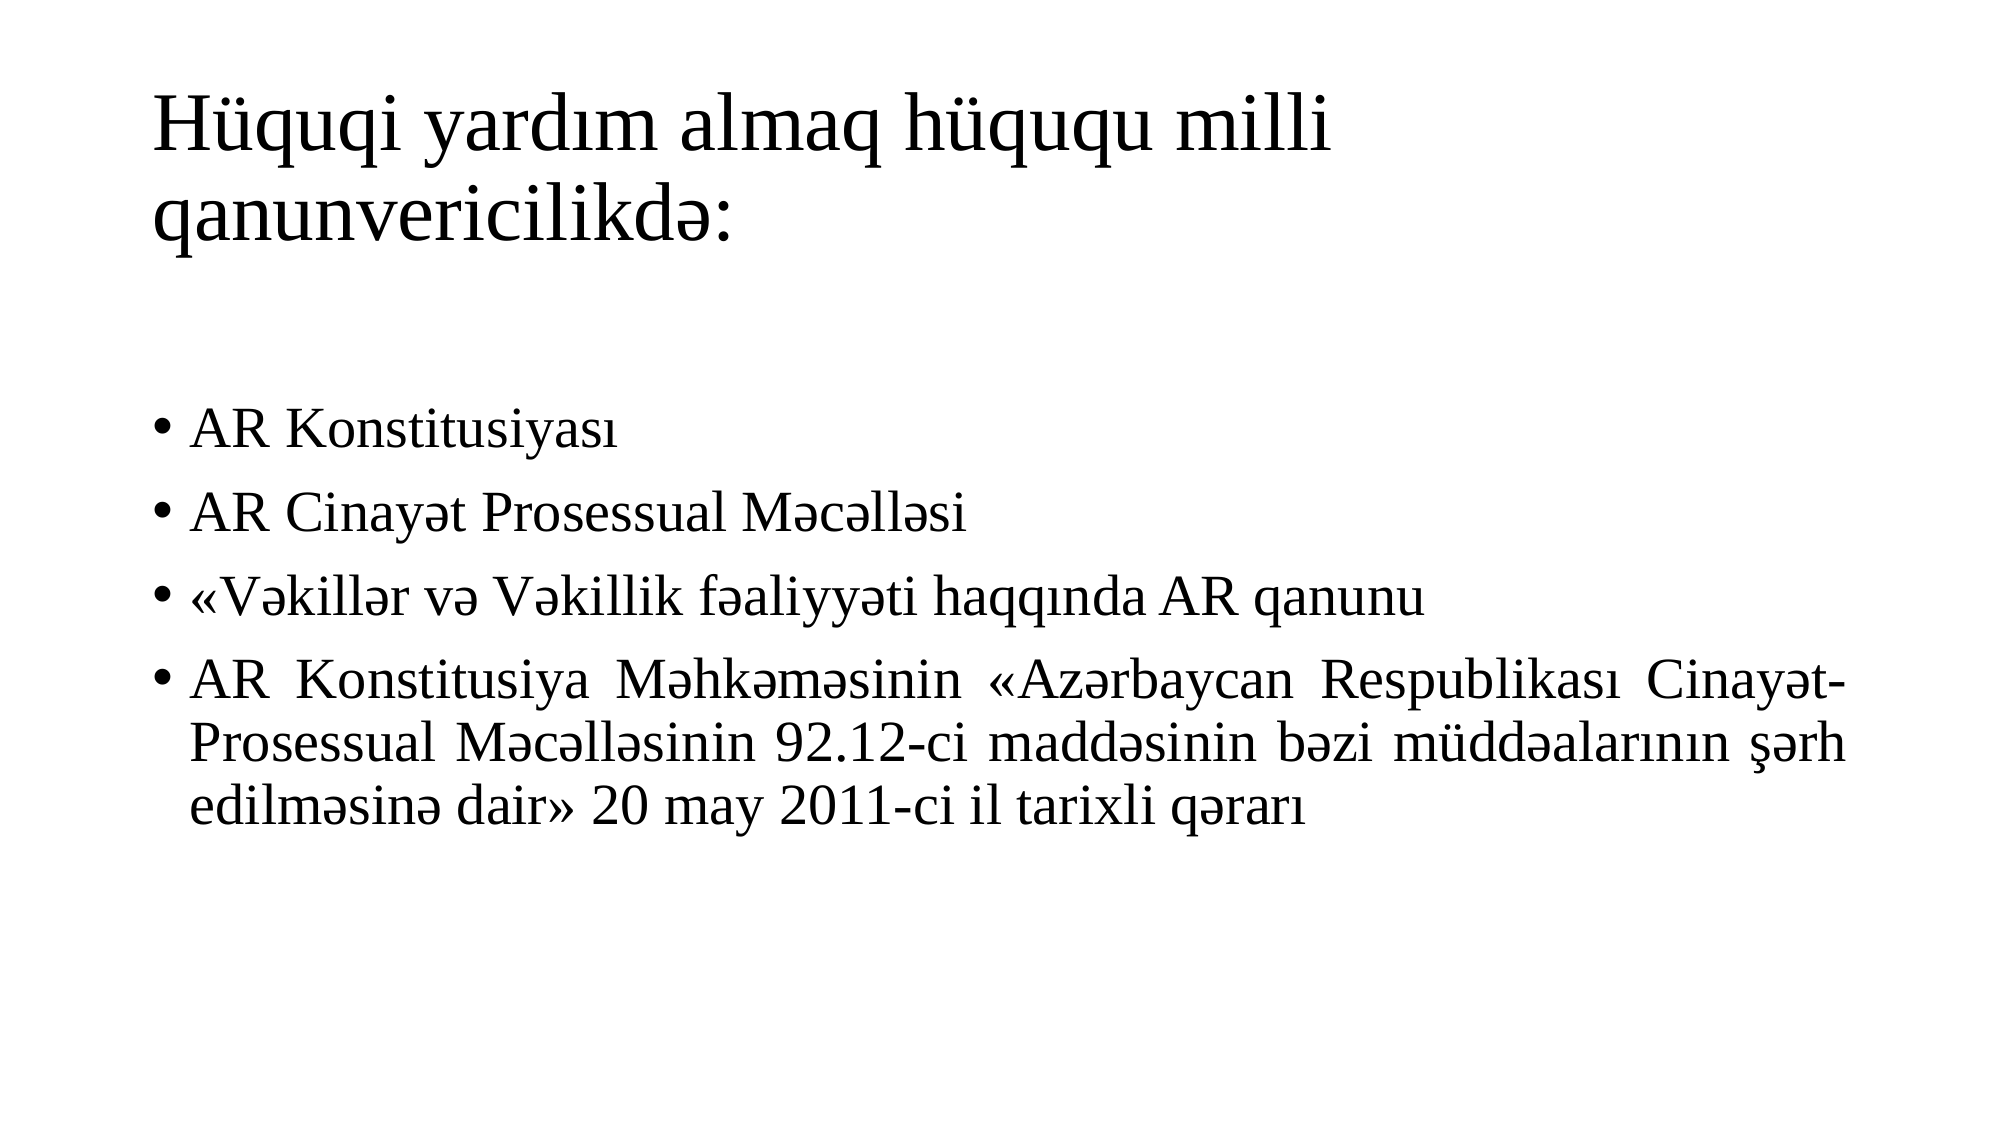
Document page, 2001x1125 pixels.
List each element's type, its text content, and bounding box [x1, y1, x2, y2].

title Hüquqi yardım almaq hüququ milli qanunvericilikdə: [137, 59, 1863, 278]
list AR Konstitusiyası AR Cinayət Prosessual Məcəlləsi «Vəkillər və Vəkillik fəaliyyəti haqqında AR qanunu AR Konstitusiya Məhkəməsinin «Azərbaycan Respublikası Cinayət-Prosessual Məcəlləsinin 92.12-ci maddəsinin bəzi müddəalarının şərh edilməsinə dair» 20 may 2011-ci il tarixli qərarı [137, 299, 1863, 1014]
